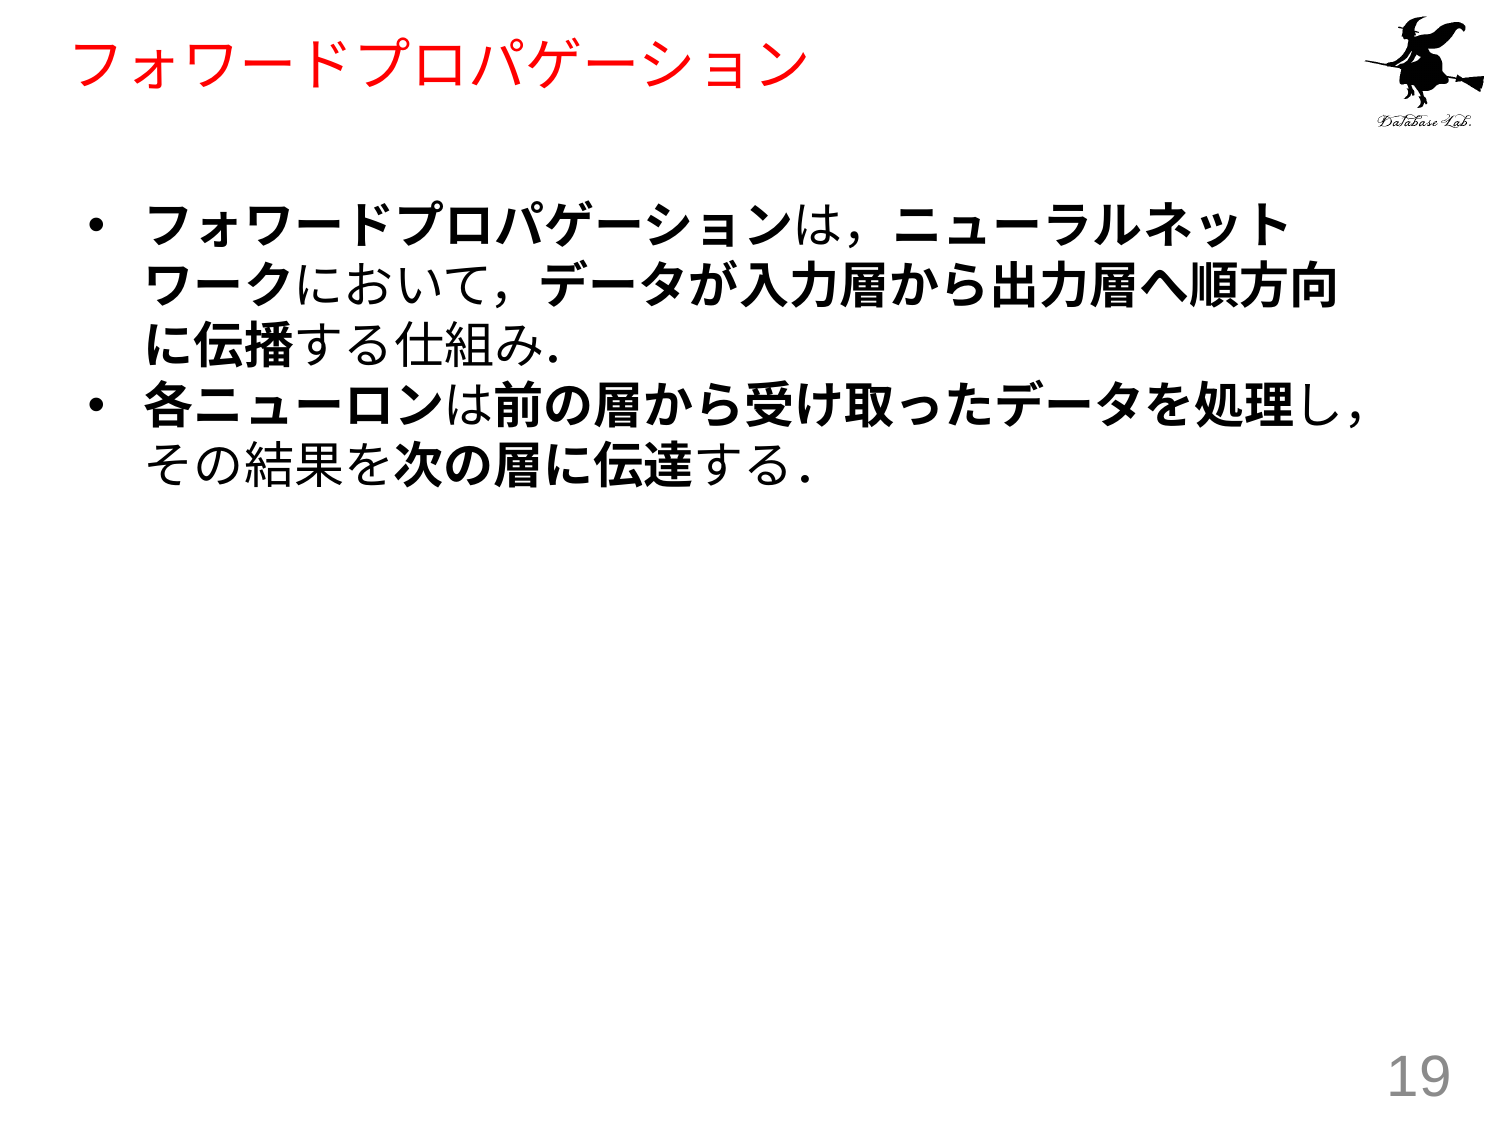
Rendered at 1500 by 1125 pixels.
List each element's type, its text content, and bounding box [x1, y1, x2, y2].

text_box フォワードプロパゲーションは，ニューラルネットワークにおいて，データが入力層から出力層へ順方向に伝播する仕組み． 各ニューロンは前の層から受け取ったデータを処理し，その結果を次の層に伝達する． [72, 186, 1370, 502]
picture [1362, 14, 1486, 130]
title フォワードプロパゲーション [52, 28, 1441, 106]
slide_number 19 [1129, 1042, 1467, 1103]
